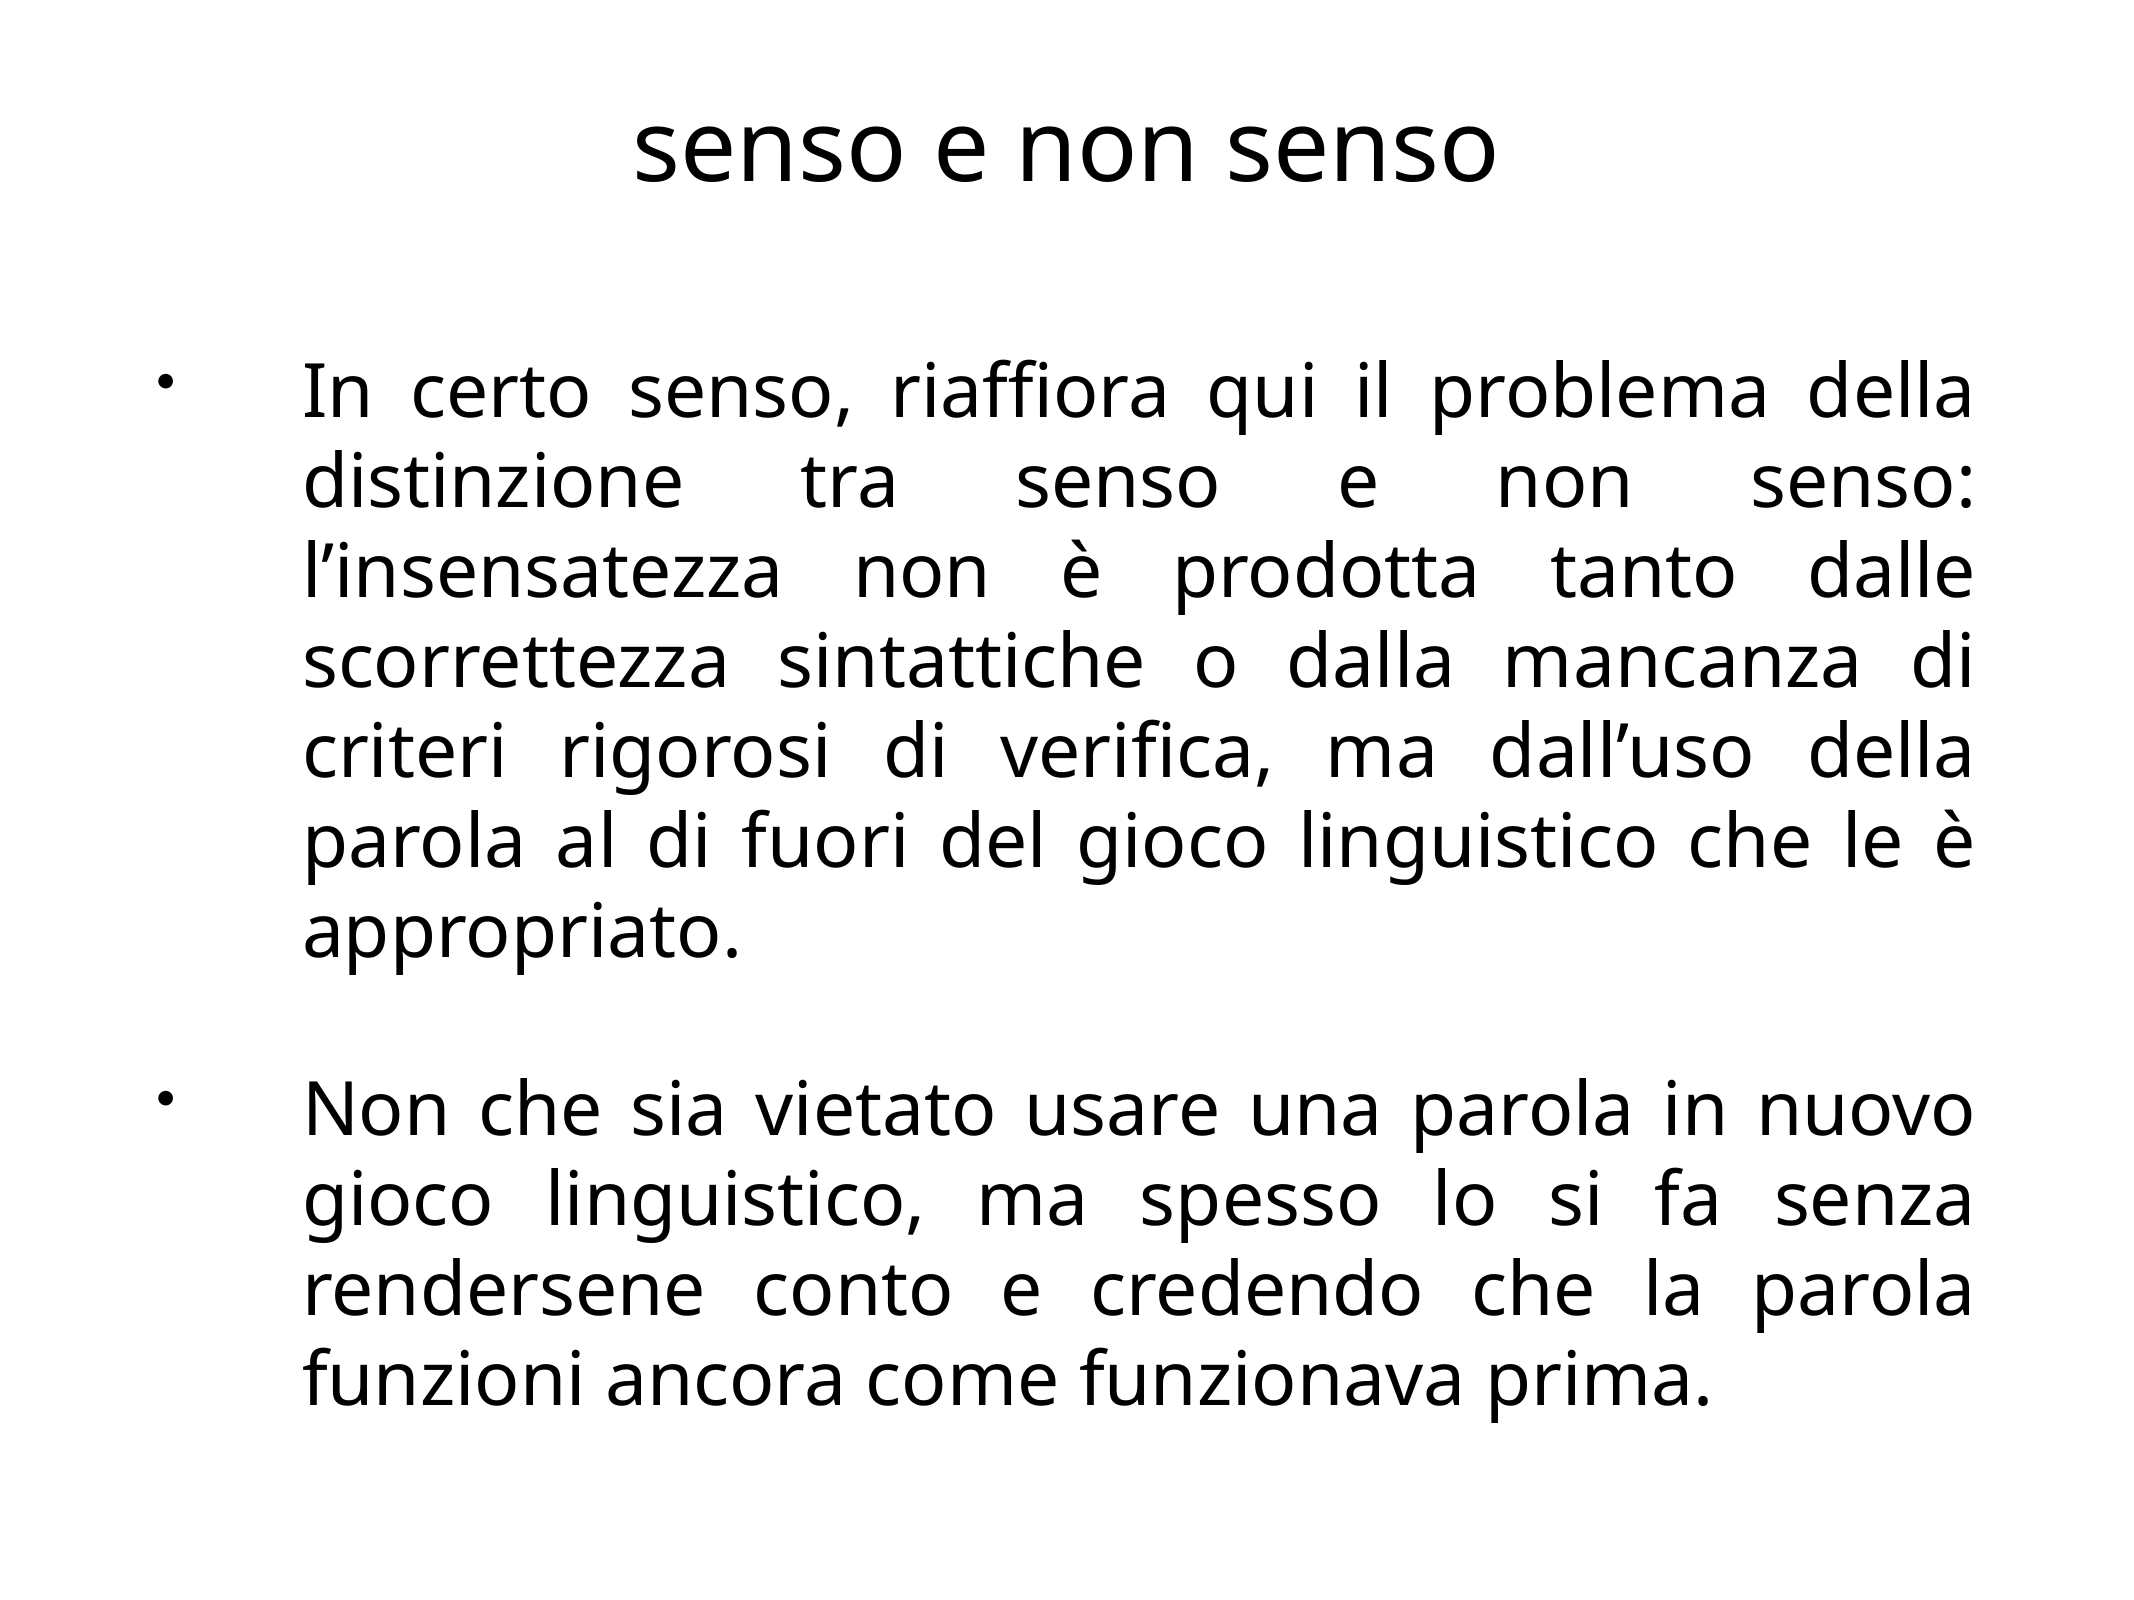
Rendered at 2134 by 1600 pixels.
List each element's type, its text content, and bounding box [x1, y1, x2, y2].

title senso e non senso [155, 72, 1978, 212]
list In certo senso, riaffiora qui il problema della distinzione tra senso e non senso: l’insensatezza non è prodotta tanto dalle scorrettezza sintattiche o dalla mancanza di criteri rigorosi di verifica, ma dall’uso della parola al di fuori del gioco linguistico che le è appropriato. Non che sia vietato usare una parola in nuovo gioco linguistico, ma spesso lo si fa senza rendersene conto e credendo che la parola funzioni ancora come funzionava prima. [155, 261, 1978, 1503]
